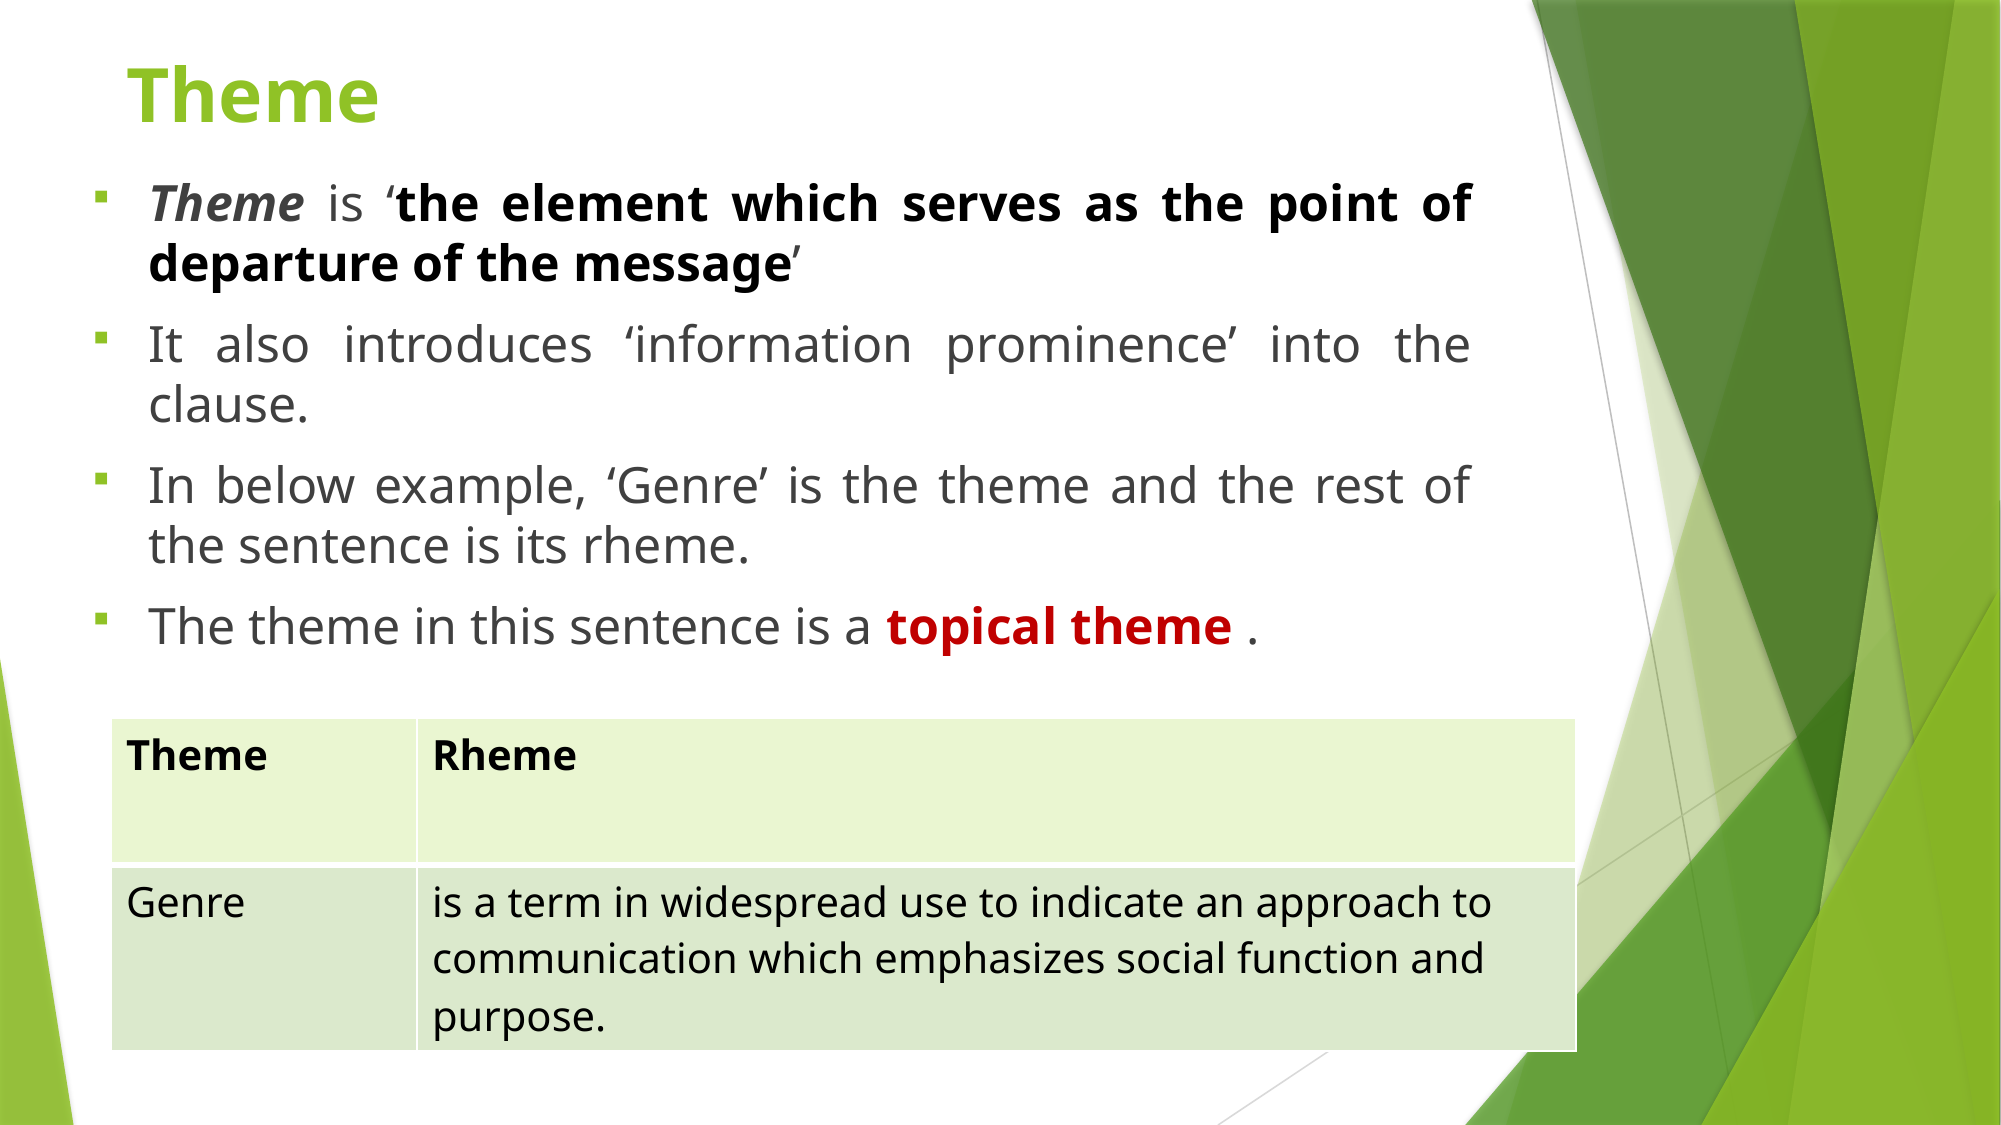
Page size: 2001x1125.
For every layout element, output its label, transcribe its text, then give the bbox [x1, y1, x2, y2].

table_header Rheme [418, 719, 1575, 862]
title Theme [111, 39, 1522, 257]
table_cell Genre [112, 868, 416, 1050]
list Theme is ‘the element which serves as the point of departure of the message’ It also introduces ‘information prominence’ into the clause. In below example, ‘Genre’ is the theme and the rest of the sentence is its rheme. The theme in this sentence is a topical theme . [77, 164, 1488, 801]
table_header Theme [112, 719, 416, 862]
table_cell is a term in widespread use to indicate an approach to communication which emphasizes social function and purpose. [418, 868, 1575, 1050]
